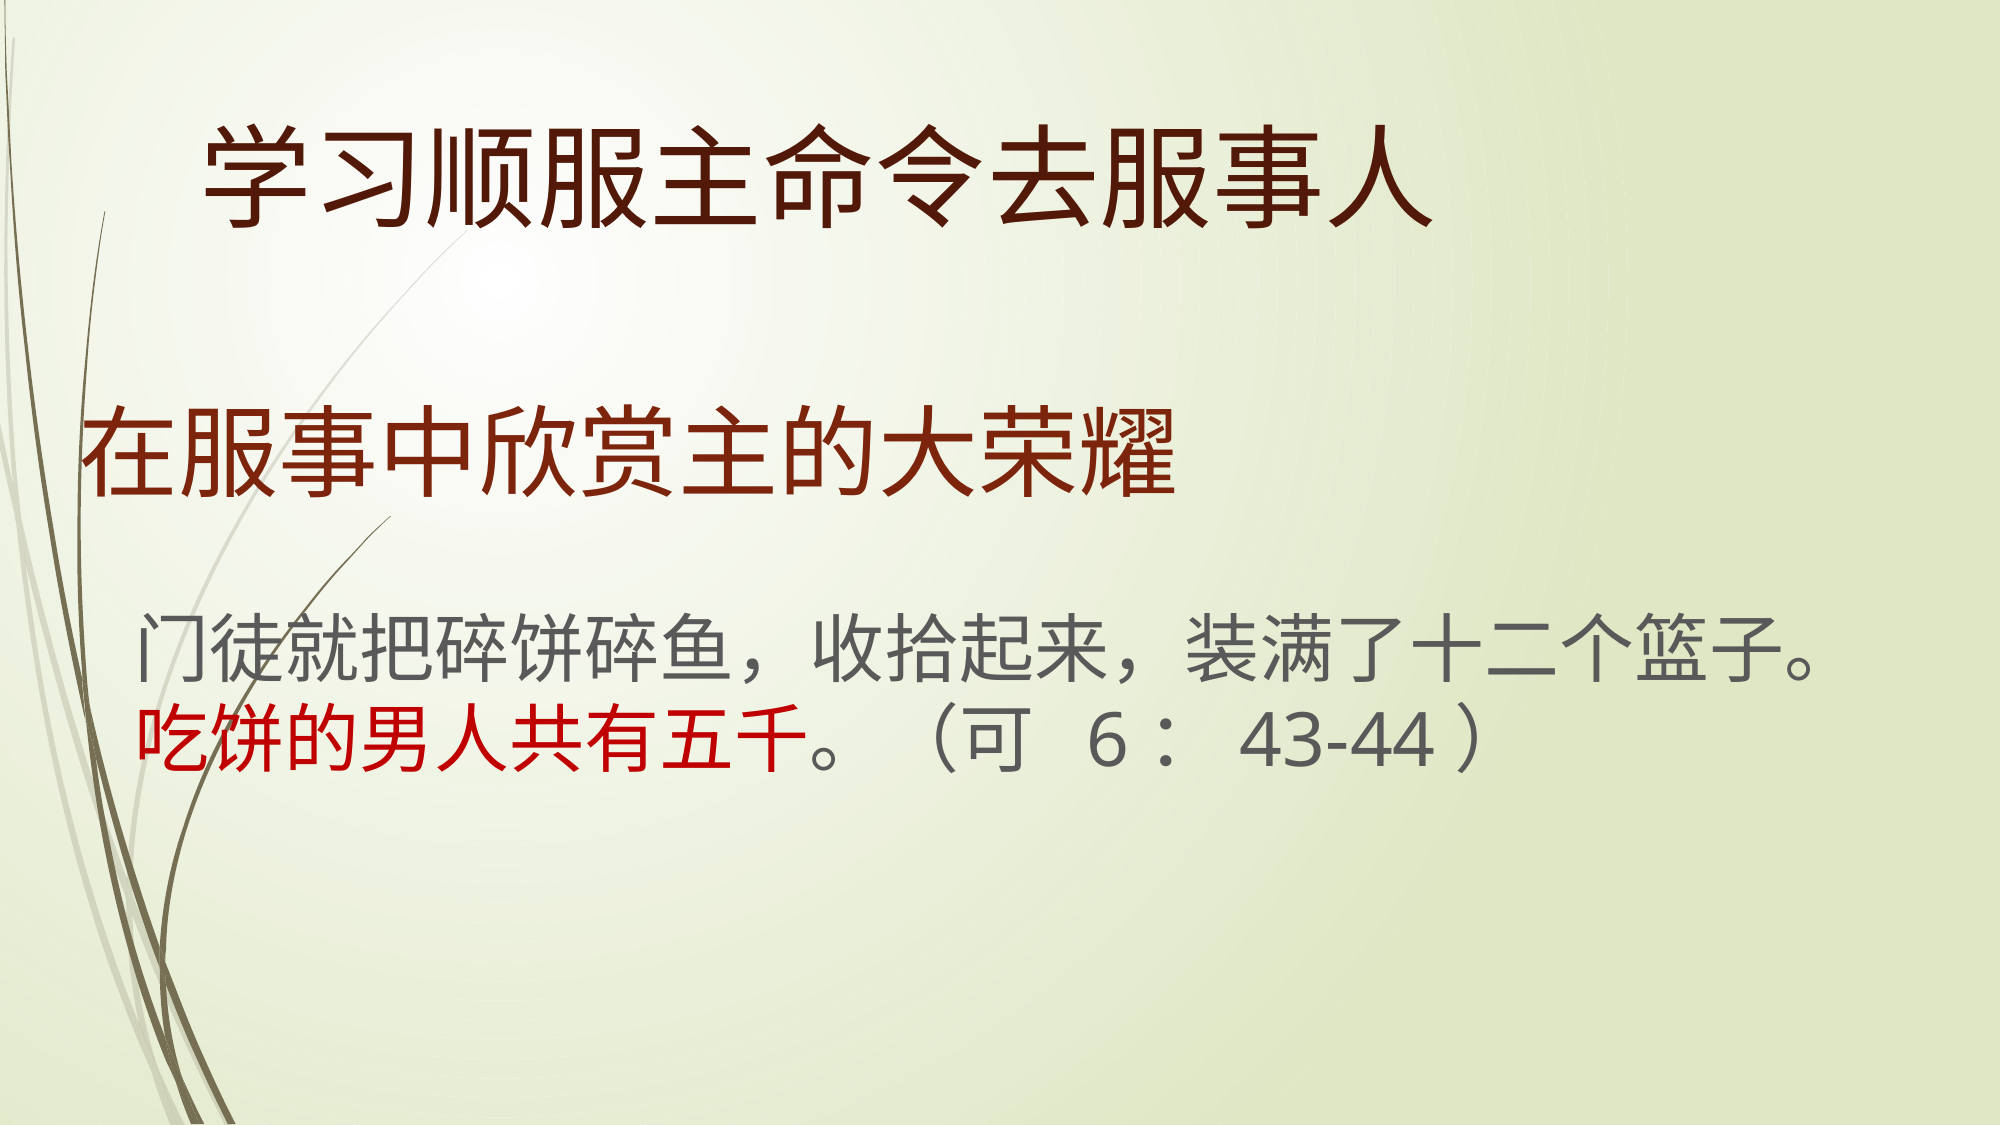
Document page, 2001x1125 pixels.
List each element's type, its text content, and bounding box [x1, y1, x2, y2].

title 学习顺服主命令去服事人 [184, 104, 1863, 246]
subtitle 在服事中欣赏主的大荣耀 门徒就把碎饼碎鱼，收拾起来，装满了十二个篮子。吃饼的男人共有五千。（可 6：43-44） [64, 382, 1939, 1071]
